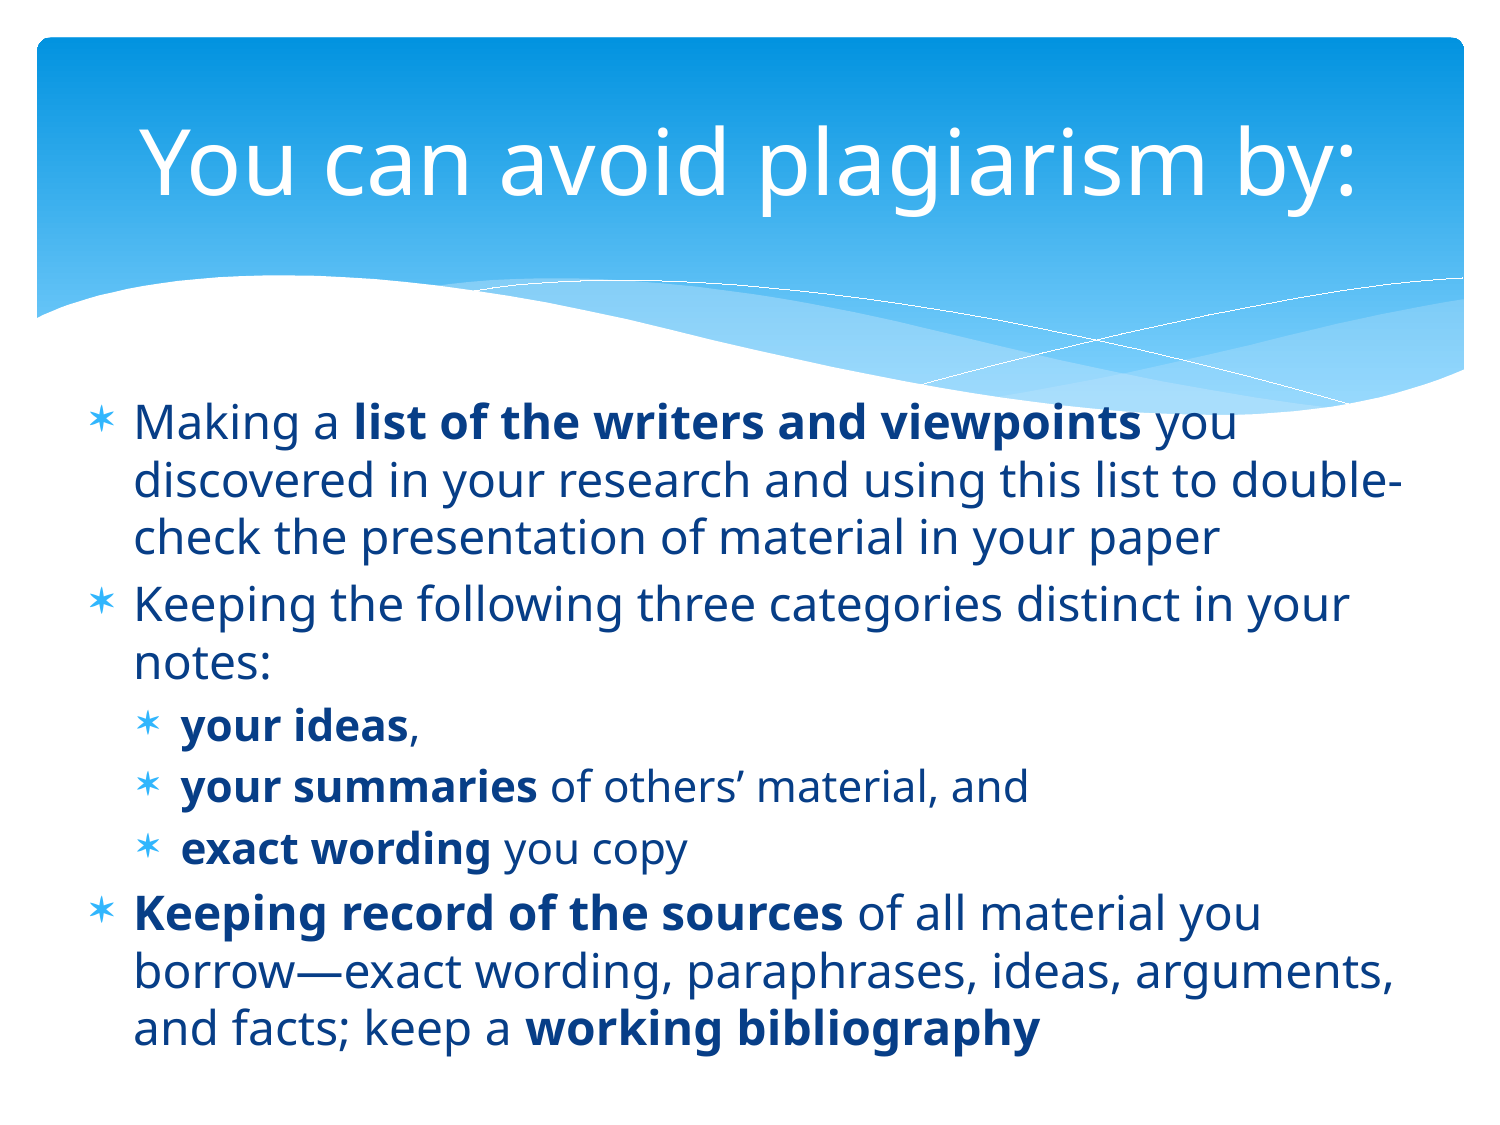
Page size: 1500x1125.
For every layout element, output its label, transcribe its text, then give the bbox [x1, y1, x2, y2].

list Making a list of the writers and viewpoints you discovered in your research and using this list to double-check the presentation of material in your paper Keeping the following three categories distinct in your notes: your ideas, your summaries of others’ material, and exact wording you copy Keeping record of the sources of all material you borrow—exact wording, paraphrases, ideas, arguments, and facts; keep a working bibliography [75, 383, 1425, 1105]
title You can avoid plagiarism by: [75, 55, 1425, 261]
